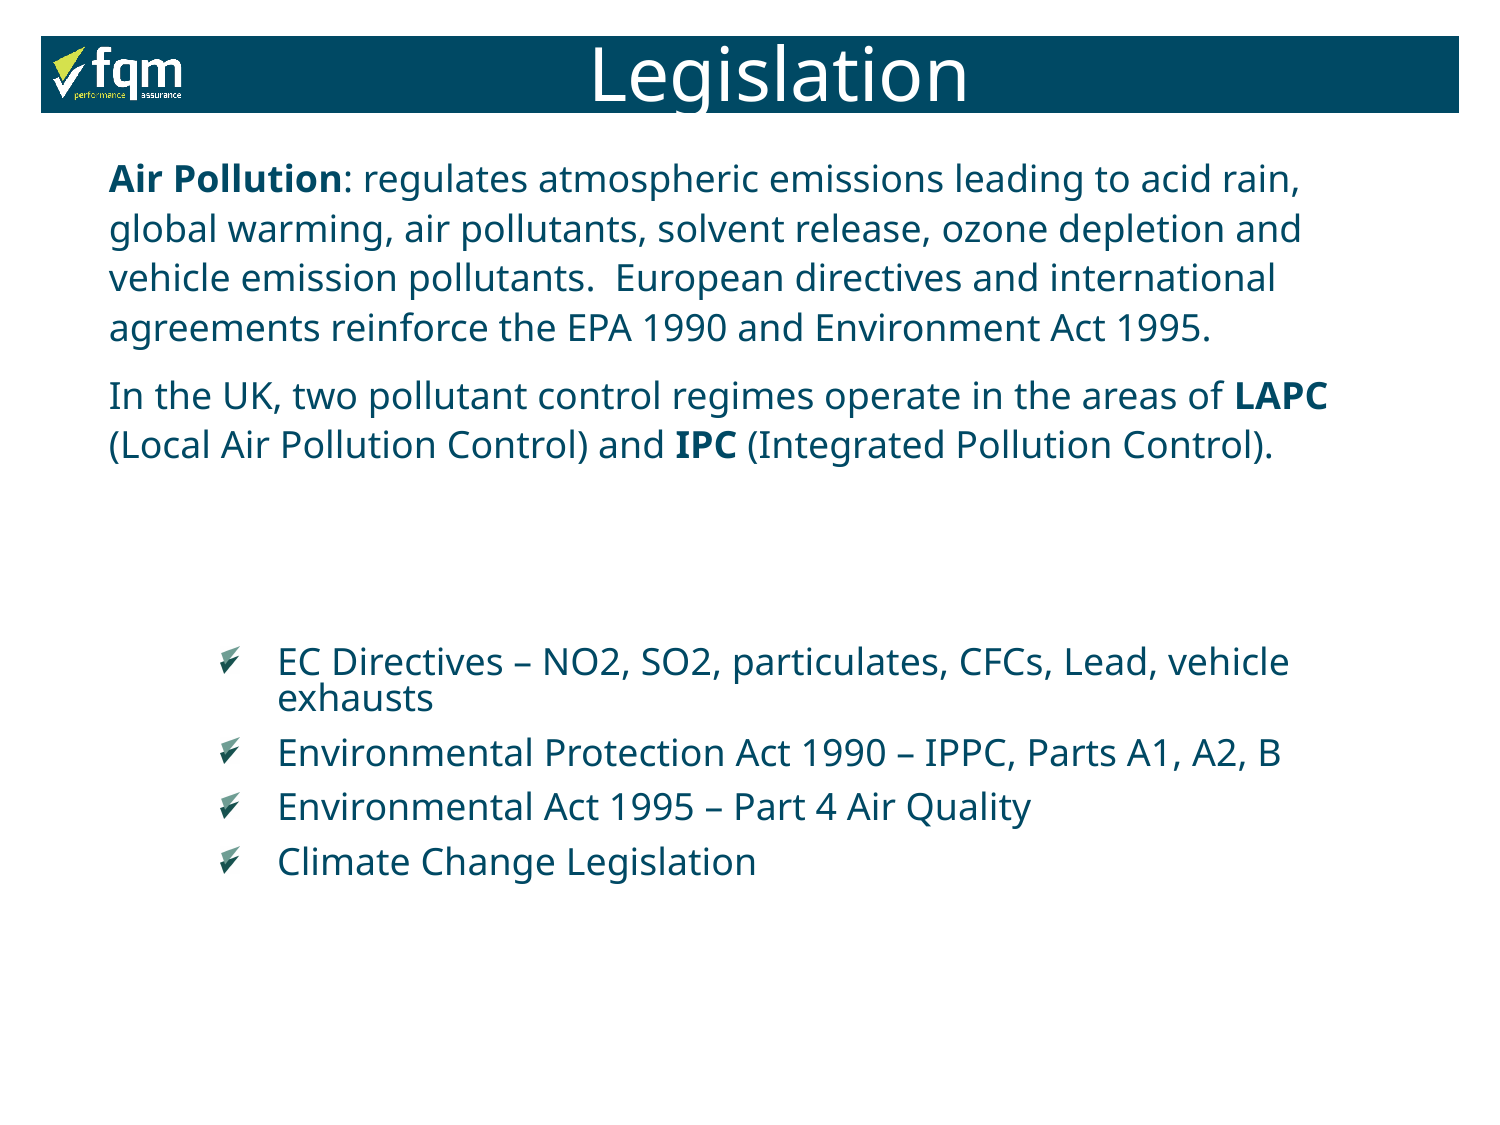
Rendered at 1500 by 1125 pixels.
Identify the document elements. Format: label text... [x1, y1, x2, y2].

picture [722, 61, 727, 100]
picture [55, 49, 82, 79]
picture [866, 46, 872, 53]
picture [114, 60, 136, 100]
text_box Air Pollution: regulates atmospheric emissions leading to acid rain, global warming, air pollutants, solvent release, ozone depletion and vehicle emission pollutants. European directives and international agreements reinforce the EPA 1990 and Environment Act 1995. In the UK, two pollutant control regimes operate in the areas of LAPC (Local Air Pollution Control) and IPC (Integrated Pollution Control). [93, 143, 1412, 474]
picture [596, 48, 625, 100]
picture [722, 46, 728, 53]
picture [93, 47, 111, 86]
picture [931, 61, 964, 100]
picture [674, 61, 708, 113]
picture [794, 61, 825, 101]
picture [834, 52, 857, 101]
picture [866, 61, 871, 100]
picture [220, 846, 240, 874]
picture [632, 61, 665, 101]
picture [220, 792, 240, 819]
picture [220, 646, 240, 674]
picture [883, 61, 919, 101]
picture [142, 60, 181, 86]
picture [739, 61, 767, 101]
text_box EC Directives – NO2, SO2, particulates, CFCs, Lead, vehicle exhausts Environmental Protection Act 1990 – IPPC, Parts A1, A2, B Environmental Act 1995 – Part 4 Air Quality Climate Change Legislation [206, 639, 1334, 890]
picture [778, 45, 783, 100]
picture [220, 737, 240, 764]
picture [55, 67, 81, 96]
